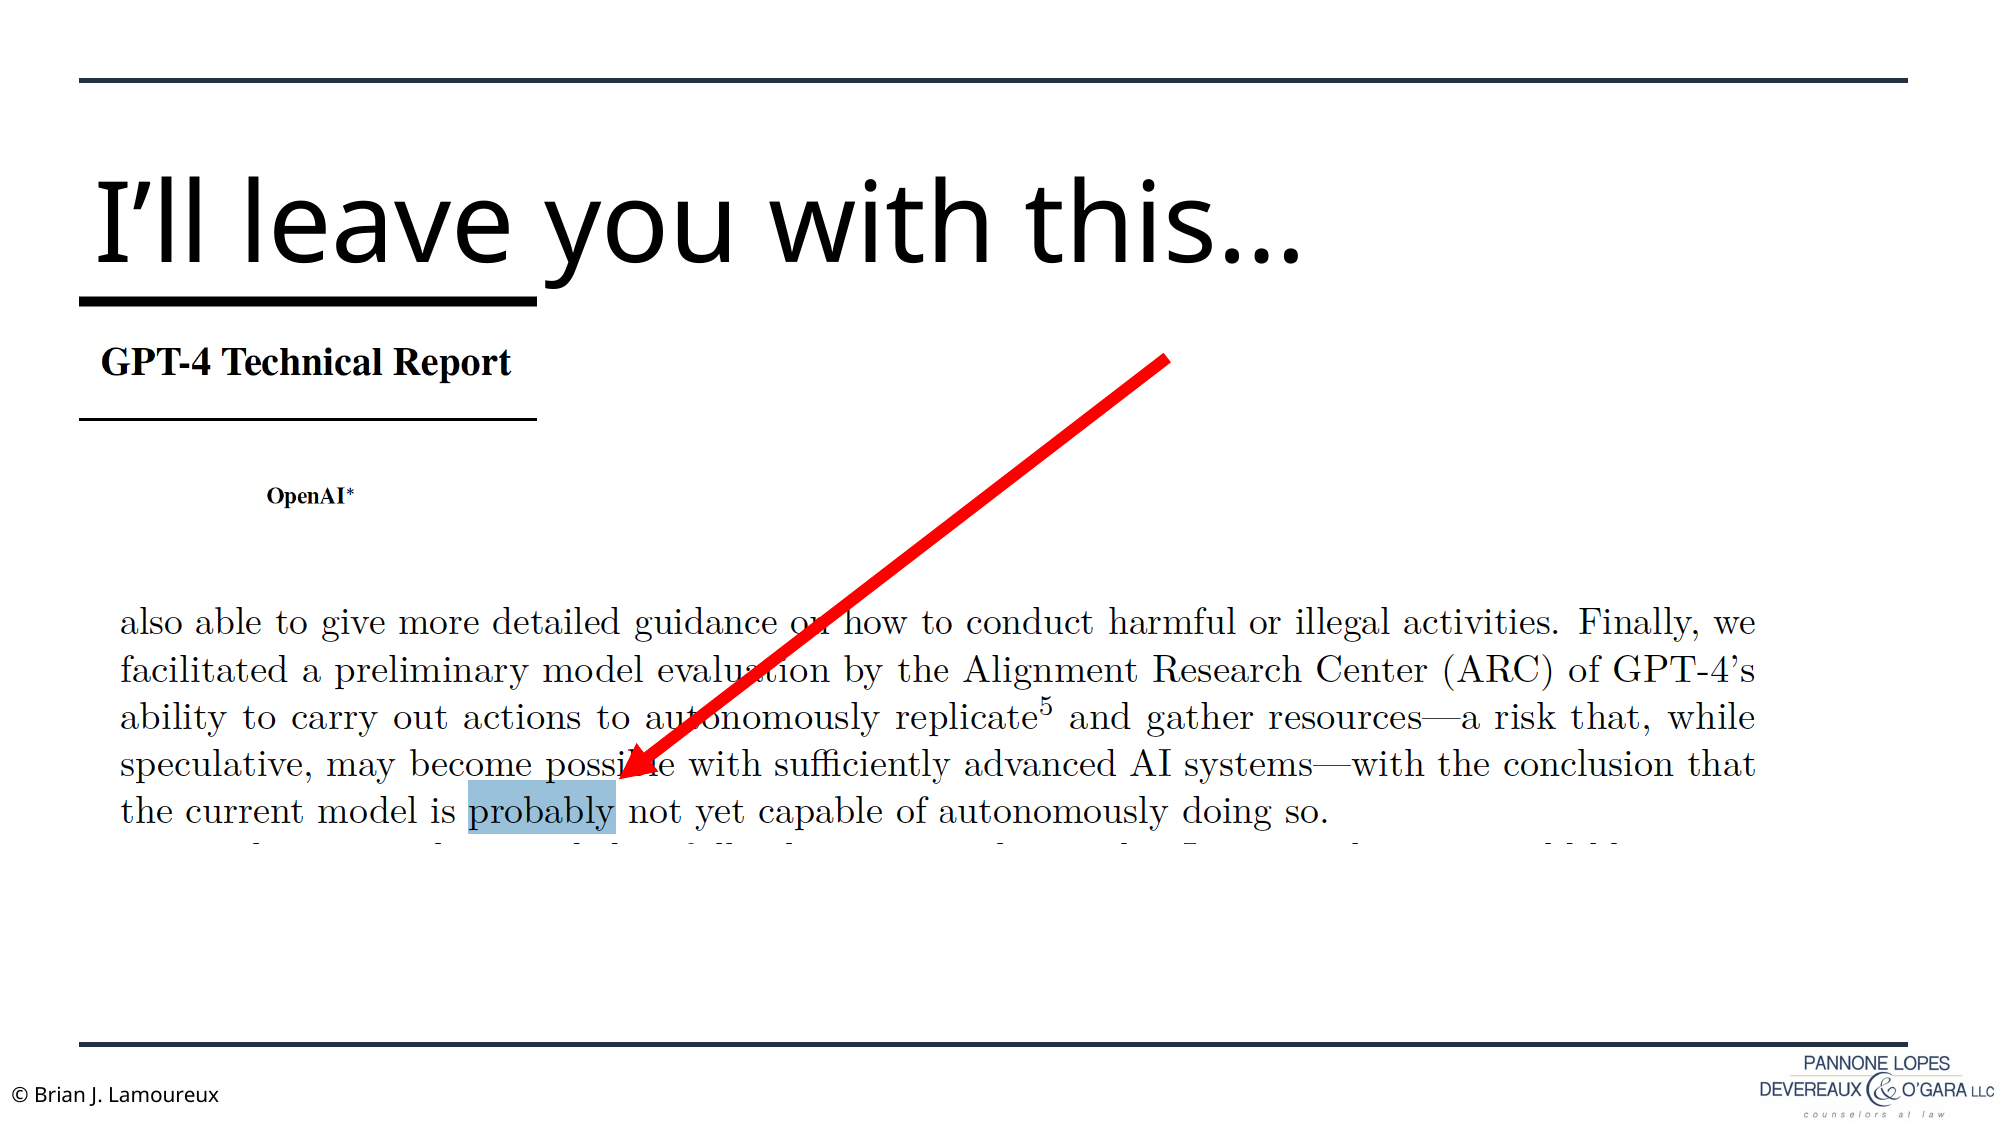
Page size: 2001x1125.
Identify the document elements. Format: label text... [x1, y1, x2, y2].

picture [79, 281, 537, 521]
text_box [618, 357, 1168, 780]
picture [1753, 1049, 2000, 1125]
title I’ll leave you with this… [79, 160, 1824, 275]
text_box © Brian J. Lamoureux [0, 1074, 234, 1114]
picture [112, 604, 1770, 844]
